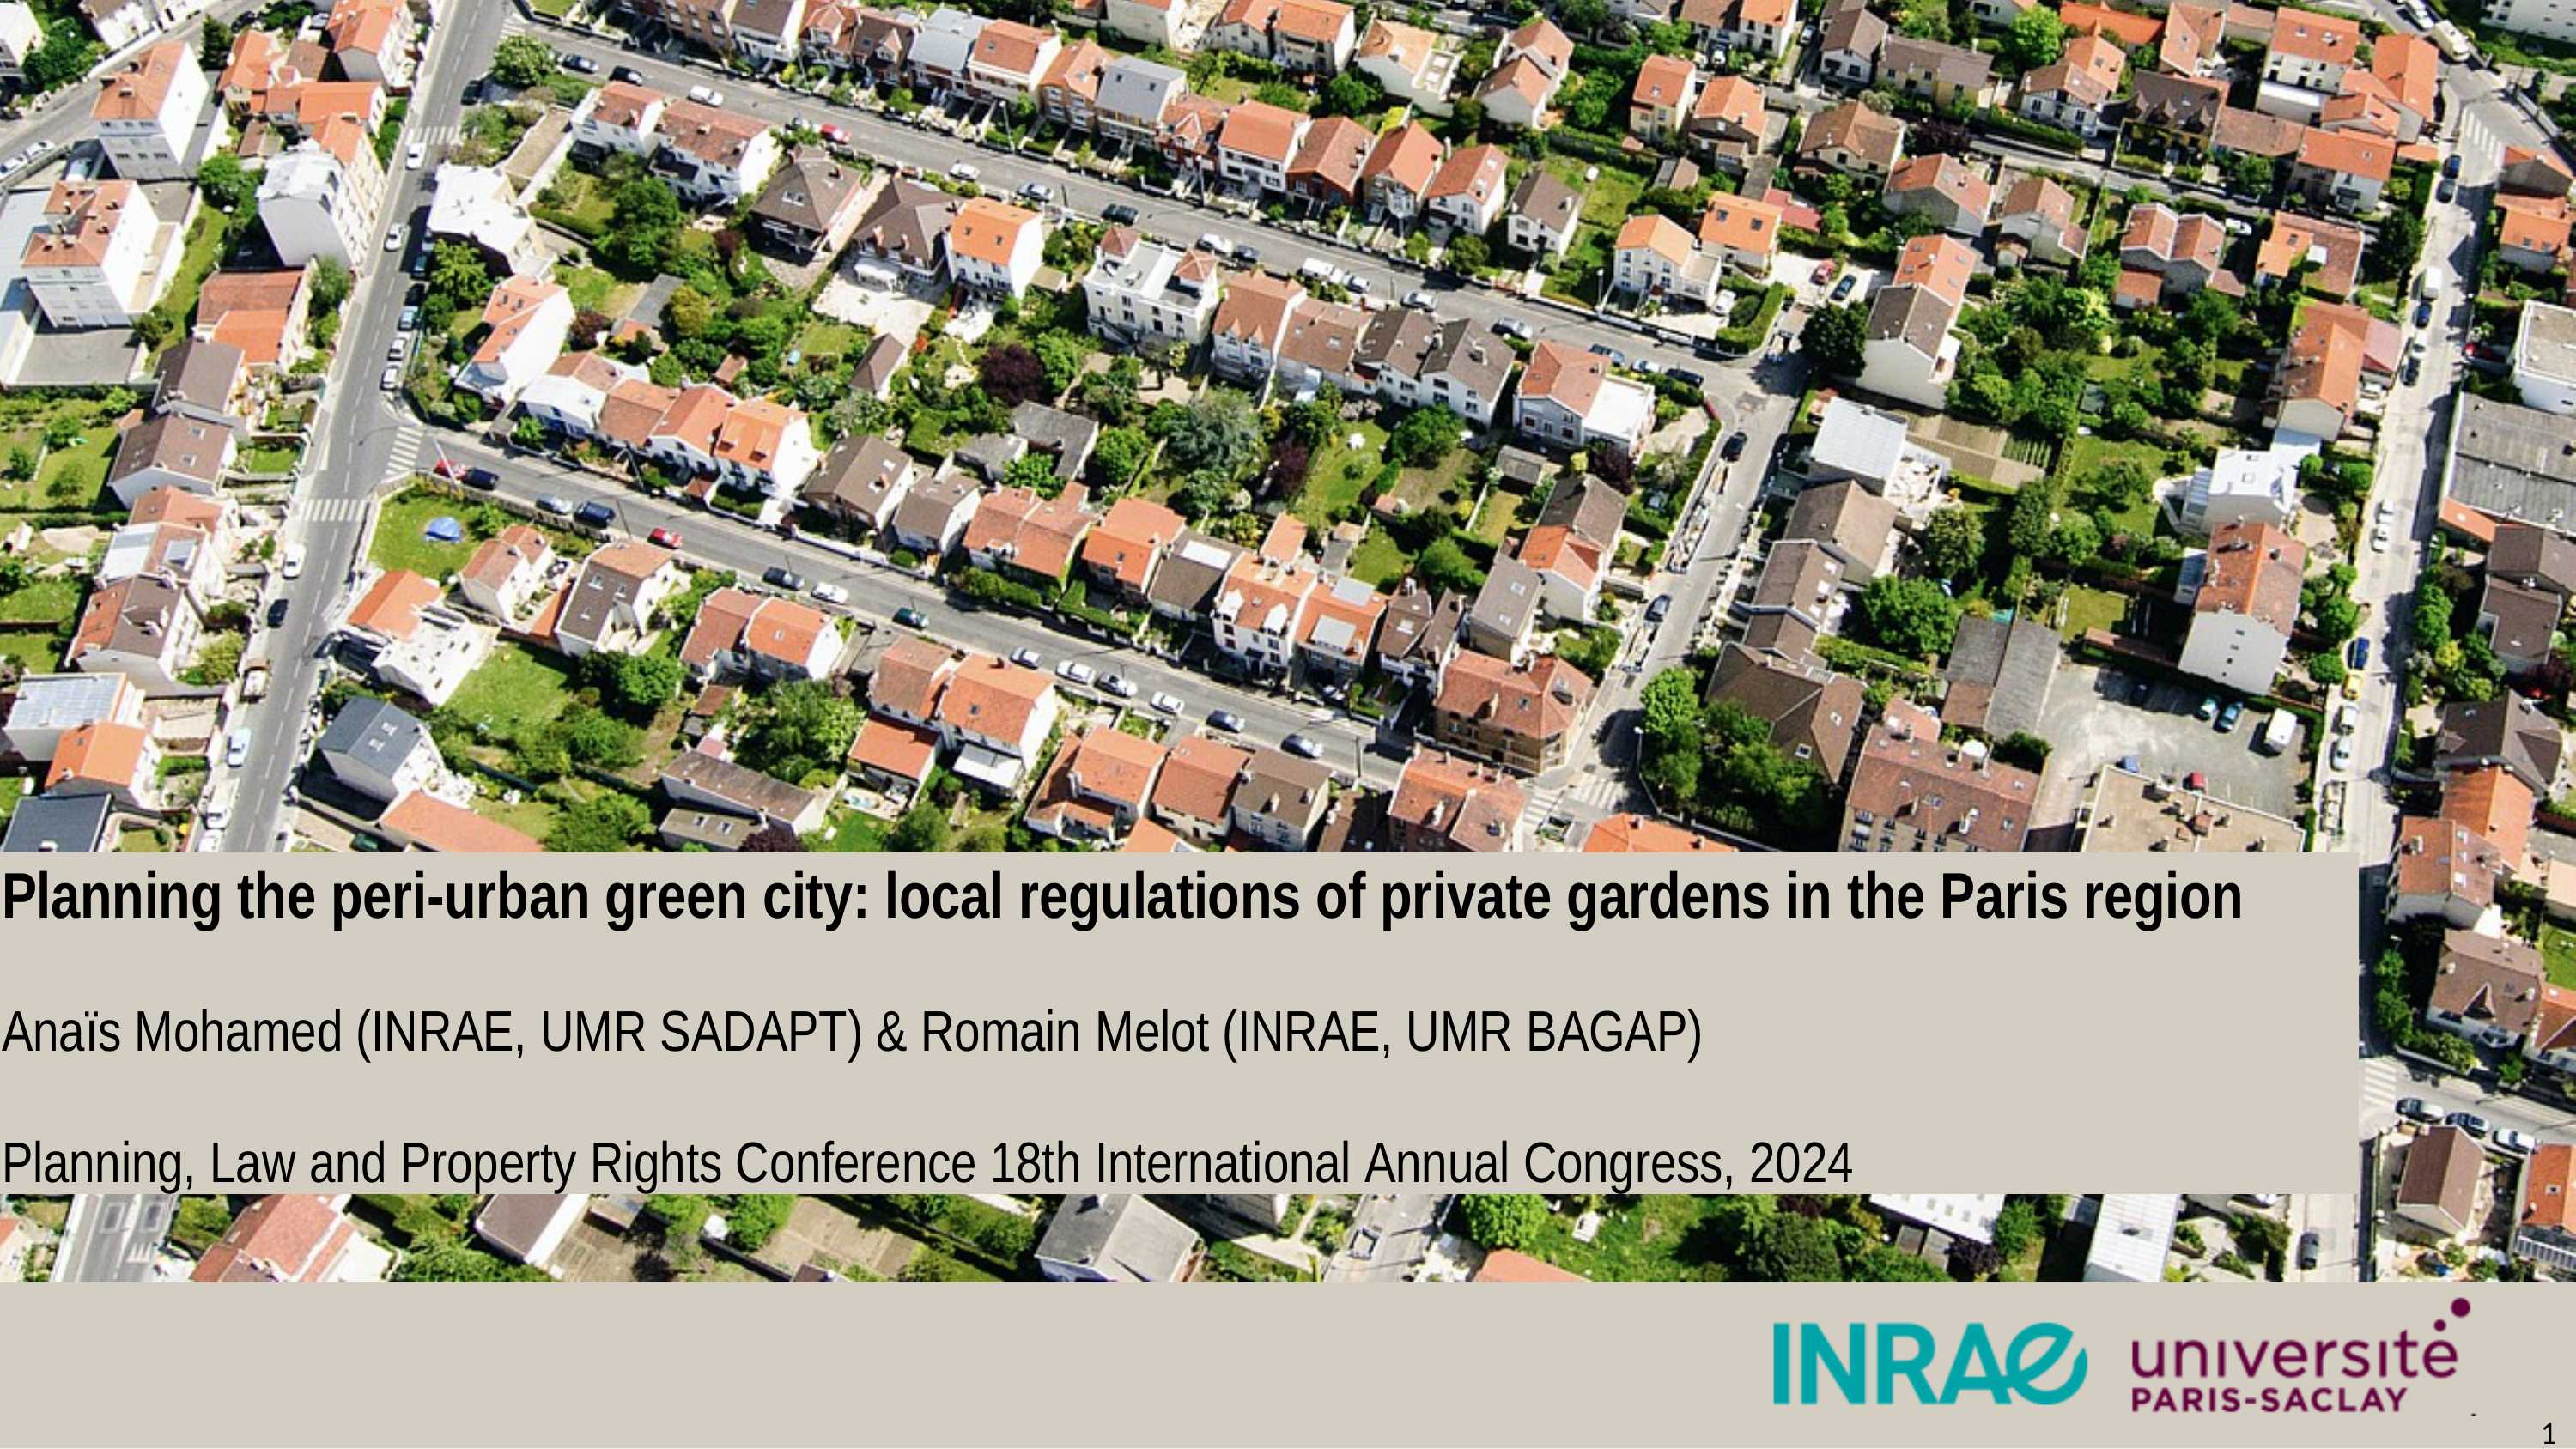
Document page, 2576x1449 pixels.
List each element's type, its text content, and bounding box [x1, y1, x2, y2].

slide_number 1 [1964, 1412, 2557, 1449]
picture [1759, 1318, 2093, 1416]
picture [2112, 1294, 2481, 1416]
picture [0, 0, 2576, 1282]
